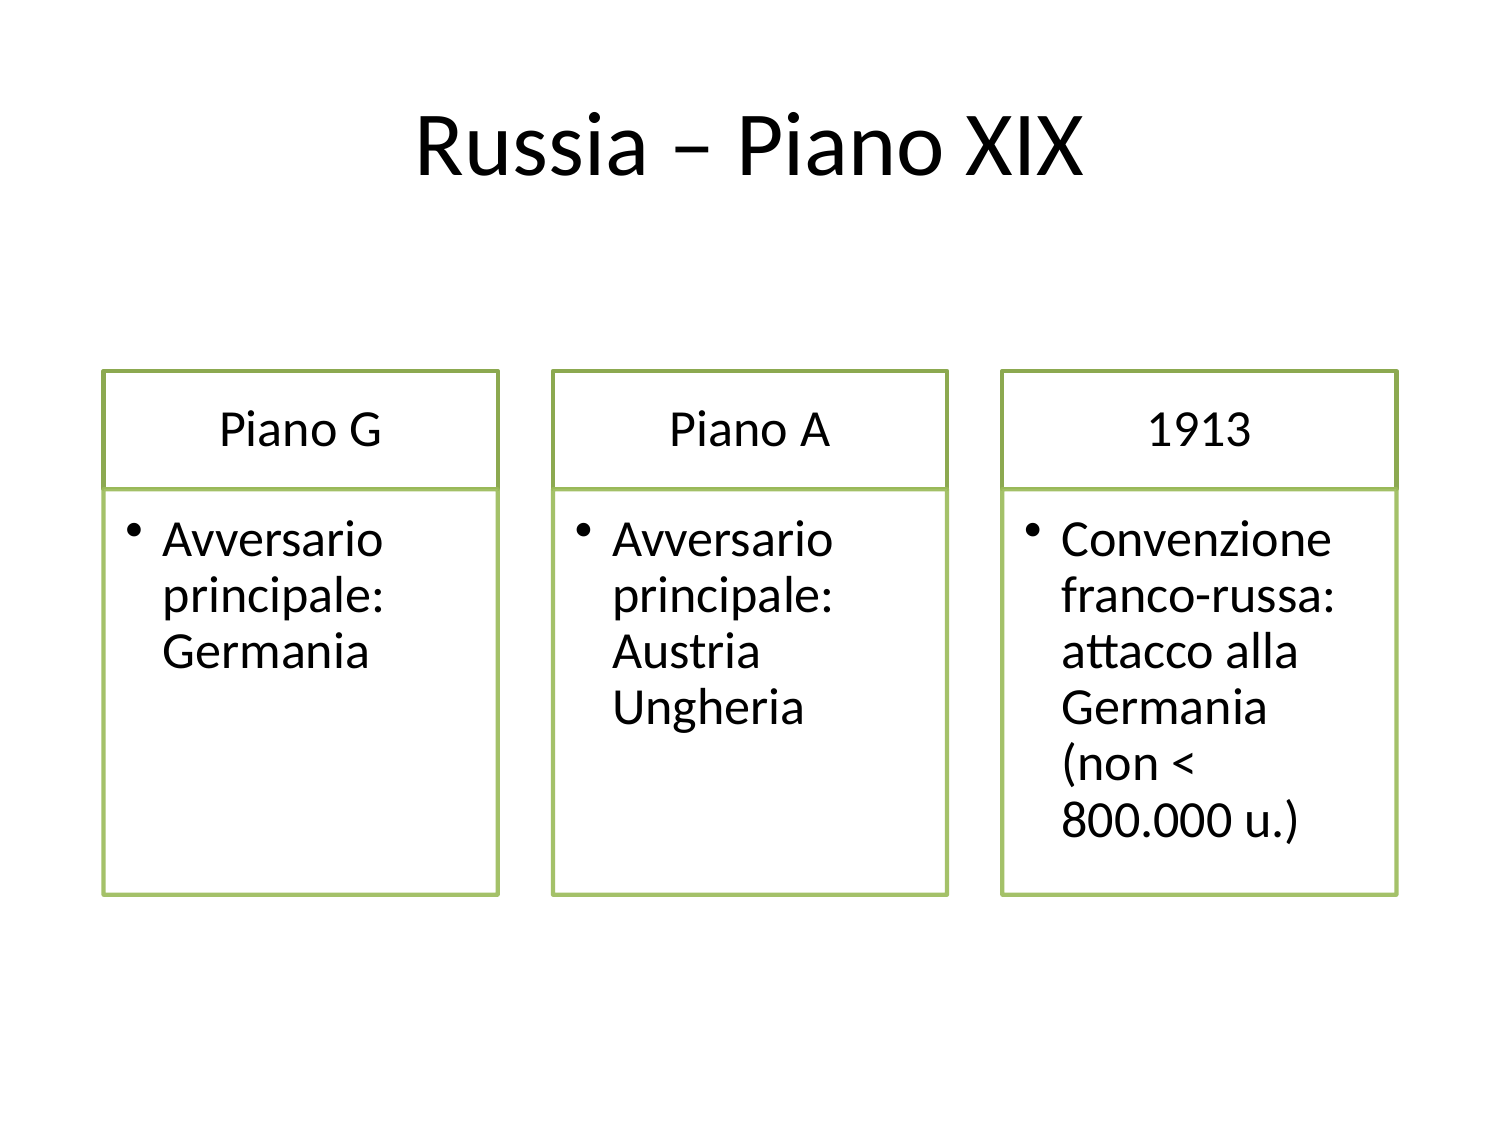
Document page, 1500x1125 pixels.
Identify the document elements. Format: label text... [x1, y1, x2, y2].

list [102, 364, 1398, 901]
title Russia – Piano XIX [75, 45, 1425, 233]
